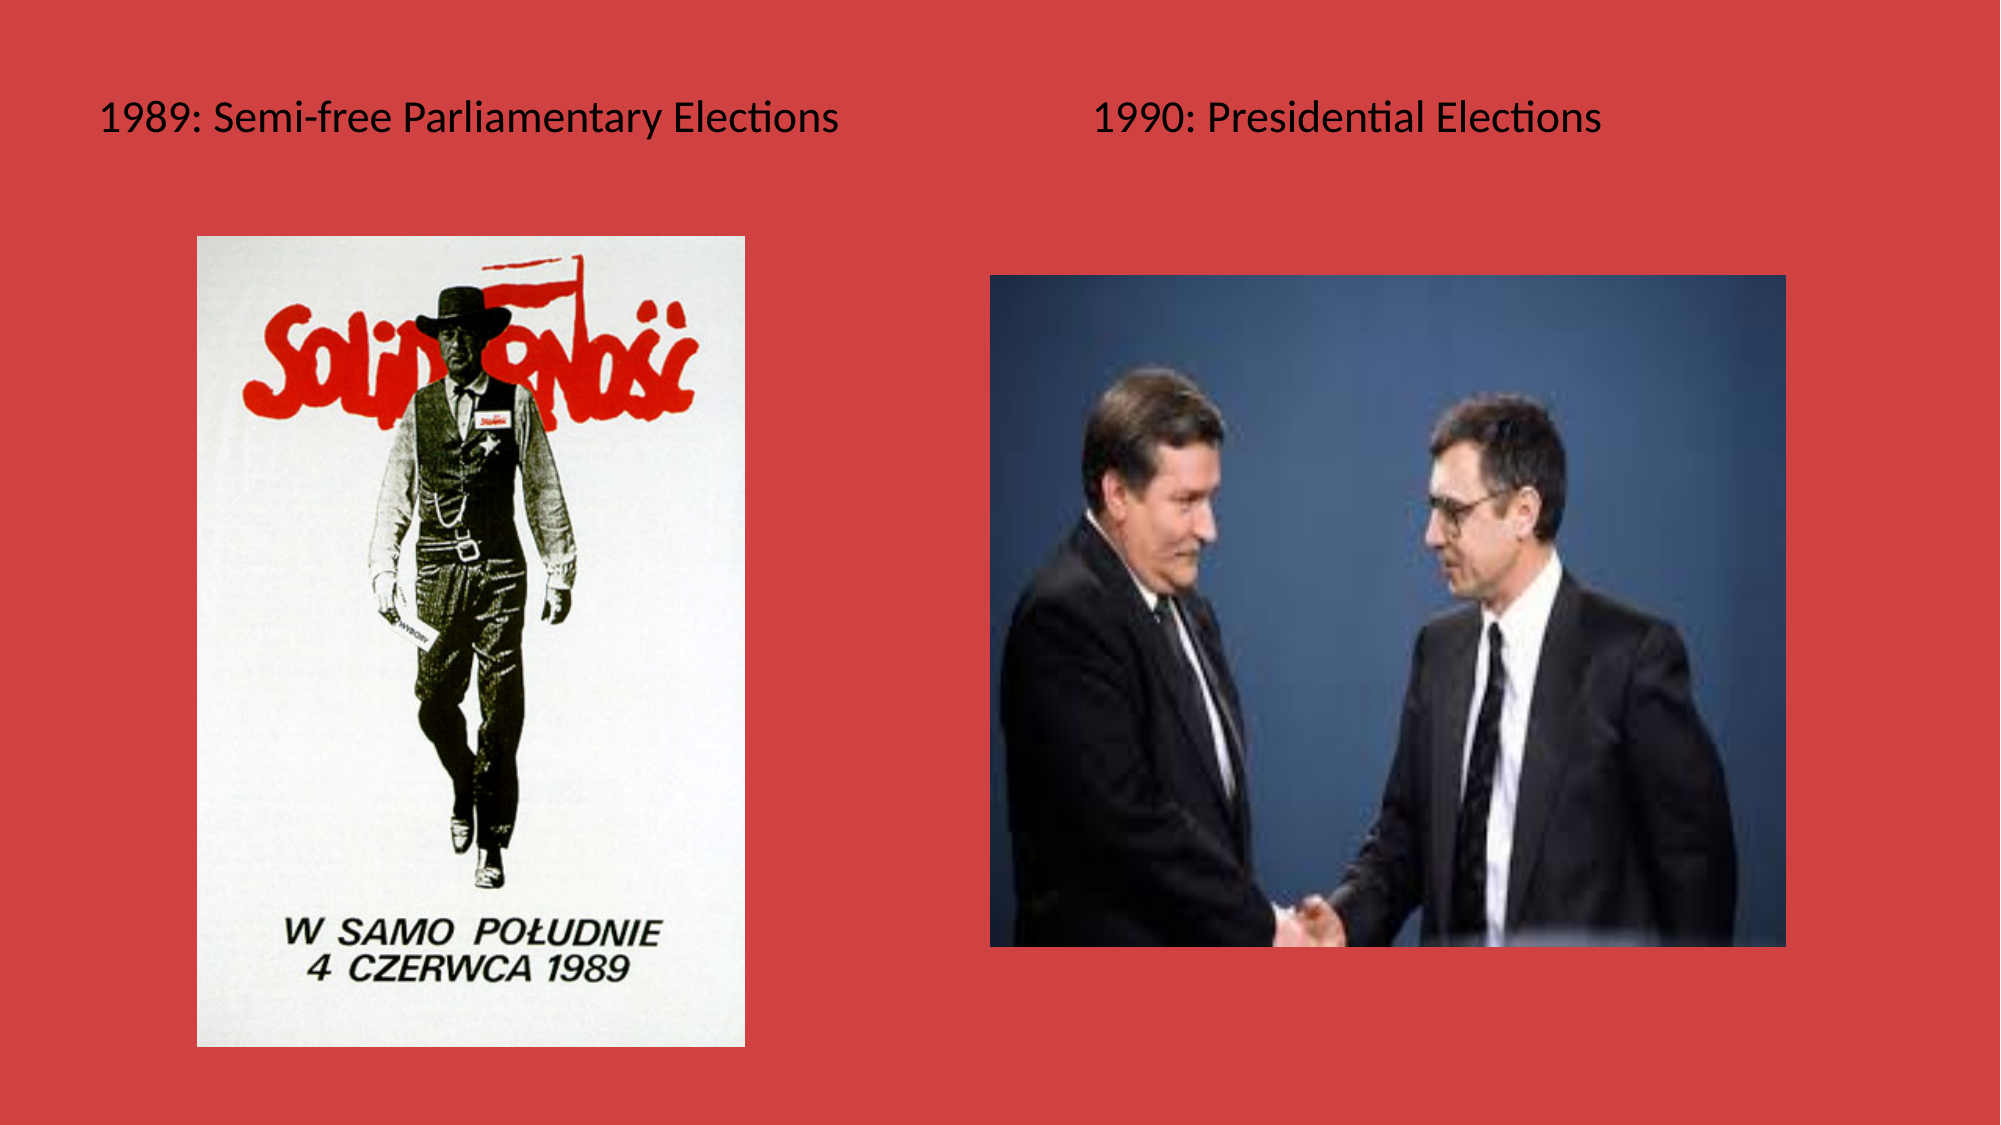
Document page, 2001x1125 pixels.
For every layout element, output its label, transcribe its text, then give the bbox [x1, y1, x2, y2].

picture [990, 275, 1786, 947]
picture [197, 236, 745, 1047]
title 1989: Semi-free Parliamentary Elections 1990: Presidential Elections [26, 59, 1844, 173]
